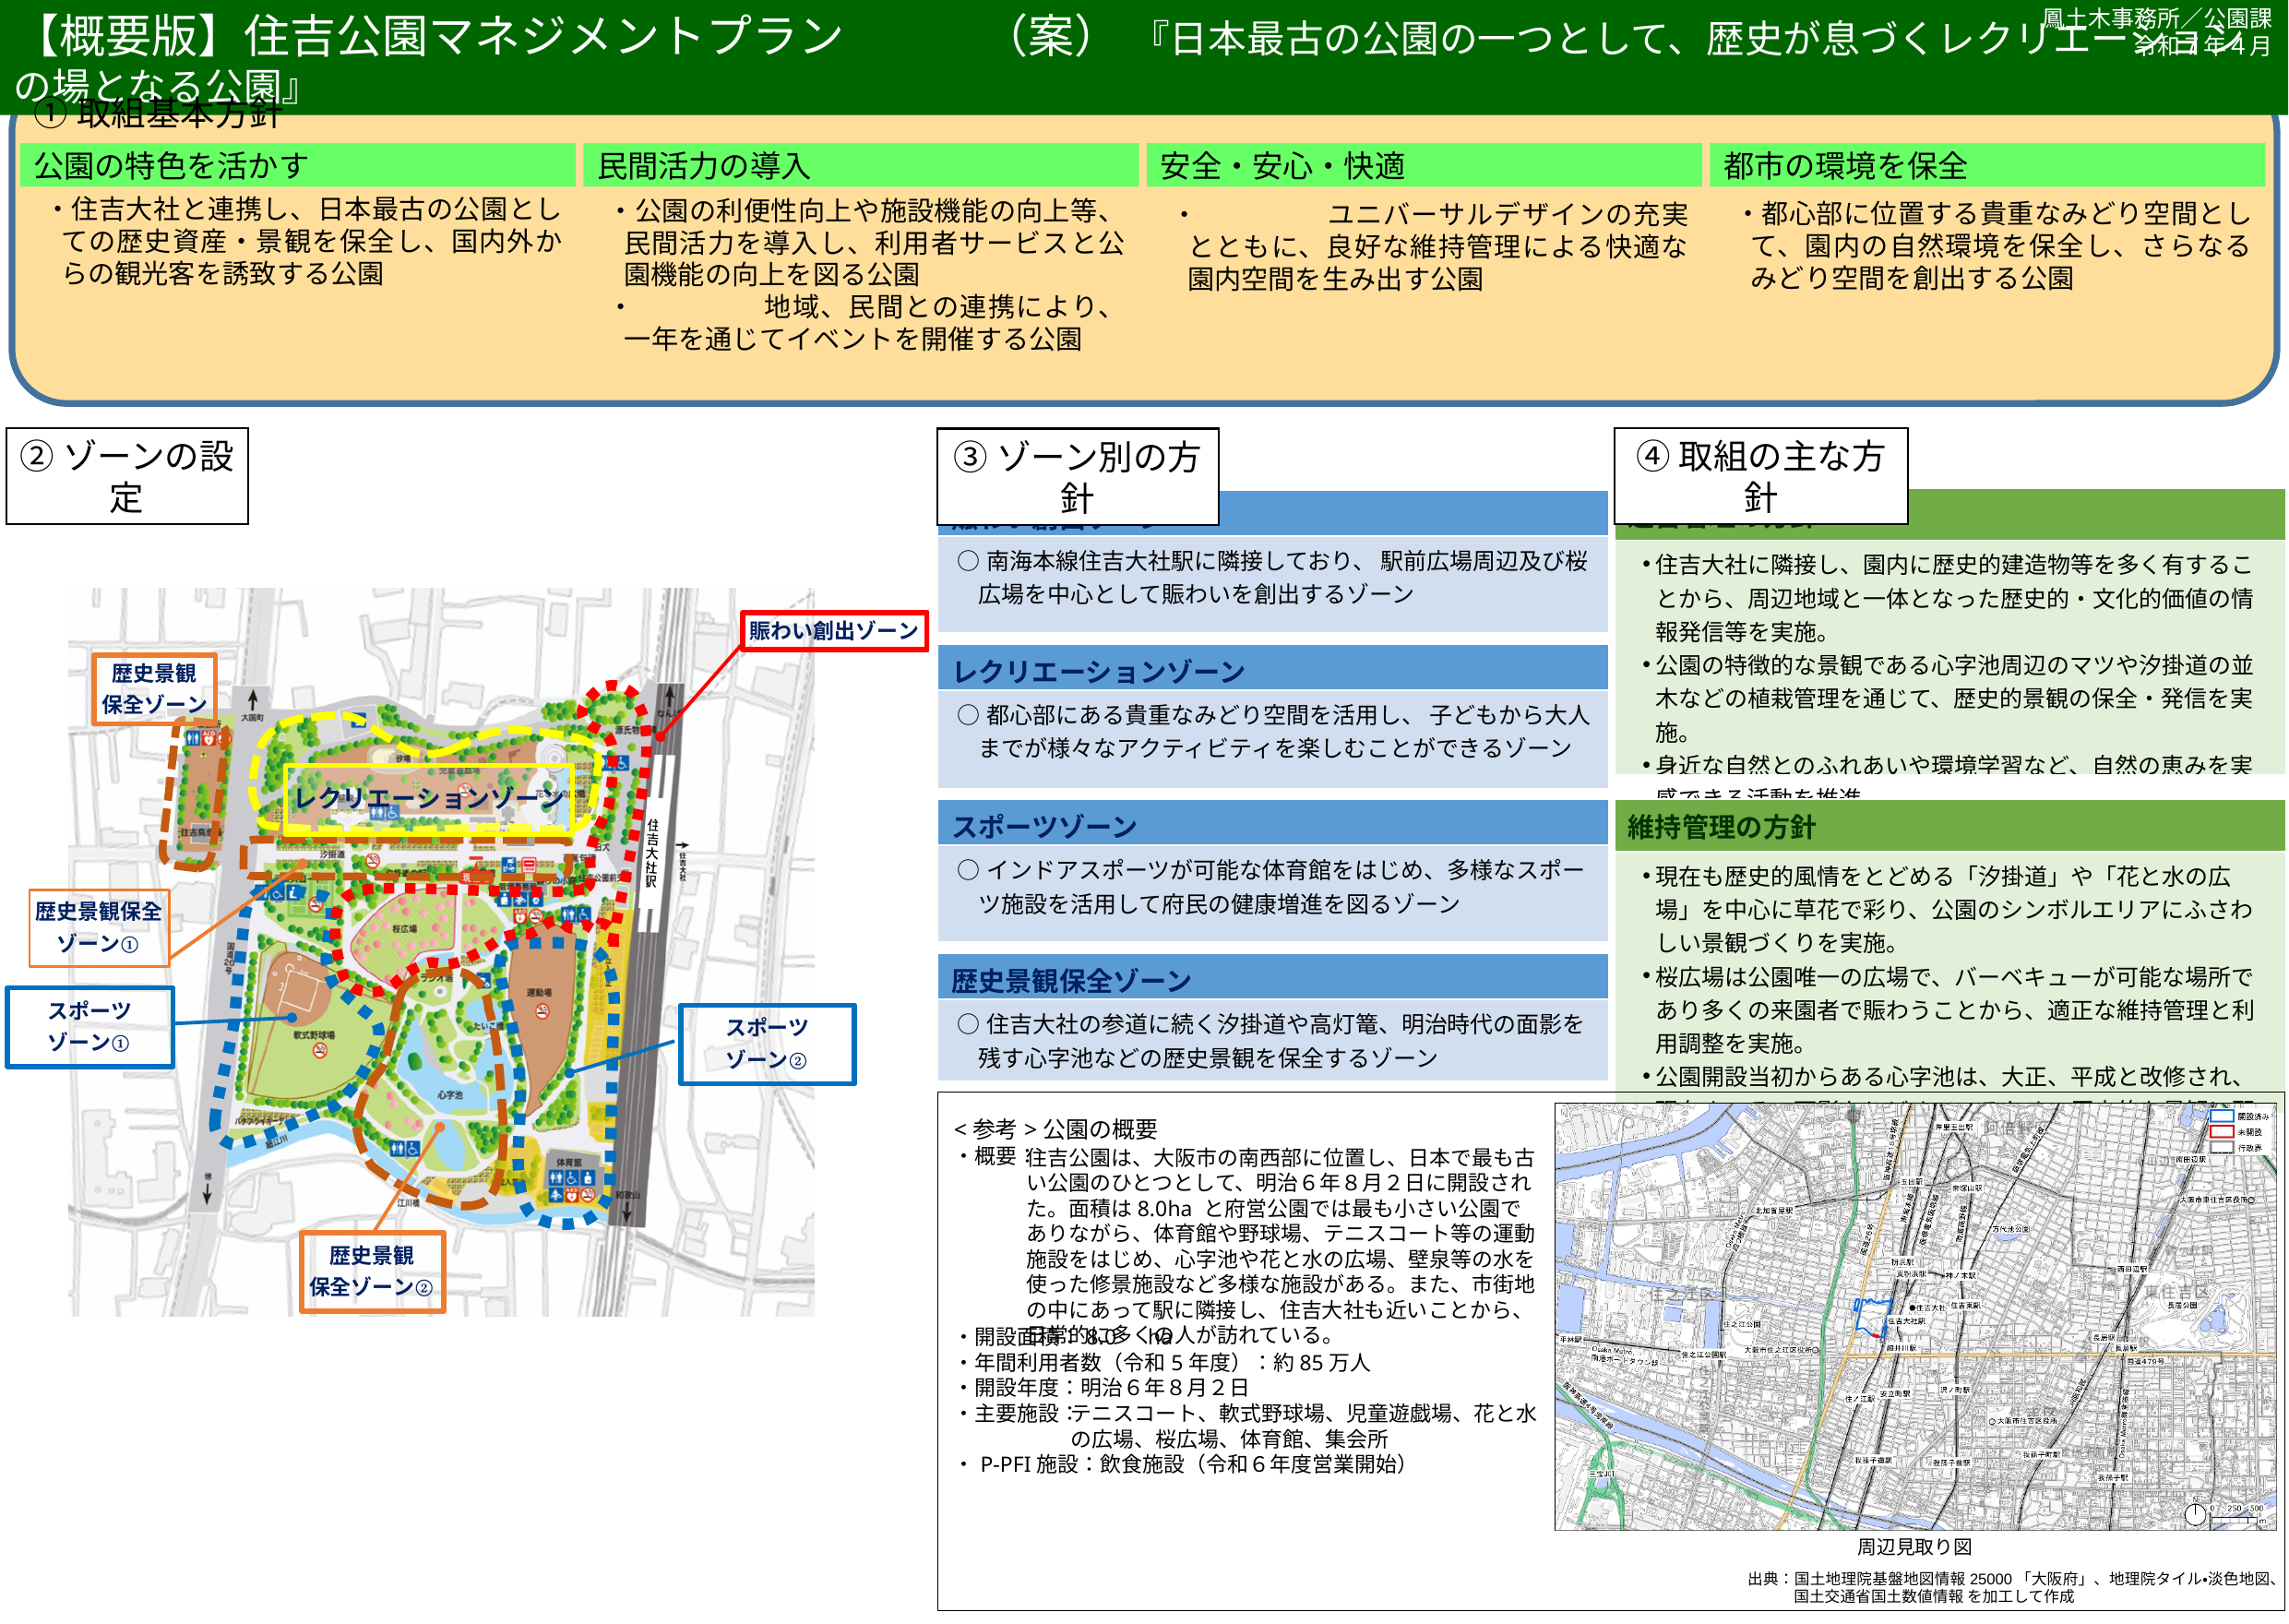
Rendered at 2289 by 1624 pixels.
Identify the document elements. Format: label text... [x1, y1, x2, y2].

table_cell ○インドアスポーツが可能な体育館をはじめ、多様なスポーツ施設を活用して府民の健康増進を図るゾーン [938, 846, 1608, 941]
table_header レクリエーションゾーン [938, 645, 1608, 689]
table_cell ○都心部にある貴重なみどり空間を活用し、 子どもから大人までが様々なアクティビティを楽しむことができるゾーン [938, 691, 1608, 788]
text_box 都市の環境を保全 [1709, 142, 2267, 187]
table_cell ○南海本線住吉大社駅に隣接しており、 駅前広場周辺及び桜広場を中心として賑わいを創出するゾーン [938, 537, 1608, 632]
text_box ・都心部に位置する貴重なみどり空間として、園内の自然環境を保全し、さらなるみどり空間を創出する公園 [1710, 190, 2266, 301]
text_box [936, 1091, 2285, 1611]
table_header 維持管理の方針 [1615, 800, 2285, 851]
table_cell 住吉大社に隣接し、園内に歴史的建造物等を多く有することから、周辺地域と一体となった歴史的・文化的価値の情報発信等を実施。 公園の特徴的な景観である心字池周辺のマツや汐掛道の並木などの植栽管理を通じて、歴史的景観の保全・発信を実施。 身近な自然とのふれあいや環境学習など、自然の恵みを実感できる活動を推進。 [1615, 541, 2285, 774]
text_box ②ゾーンの設定 [6, 427, 249, 525]
picture [1555, 1103, 2277, 1531]
table_header 歴史景観保全ゾーン [938, 954, 1608, 998]
table_header スポーツゾーン [938, 800, 1608, 844]
text_box ・公園の利便性向上や施設機能の向上等、民間活力を導入し、利用者サービスと公園機能の向上を図る公園 ・ 地域、民間との連携により、一年を通じてイベントを開催する公園 [583, 186, 1139, 363]
table_cell 現在も歴史的風情をとどめる「汐掛道」や「花と水の広場」を中心に草花で彩り、公園のシンボルエリアにふさわしい景観づくりを実施。 桜広場は公園唯一の広場で、バーベキューが可能な場所であり多くの来園者で賑わうことから、適正な維持管理と利用調整を実施。 公園開設当初からある心字池は、大正、平成と改修され、現在までその面影をとどめているため、歴史的な景観に配慮した管理を実施。 [1615, 853, 2285, 1091]
text_box 安全・安心・快適 [1146, 142, 1703, 187]
text_box ①取組基本方針 [19, 84, 2289, 140]
text_box ・ ユニバーサルデザインの充実とともに、良好な維持管理による快適な園内空間を生み出す公園 [1146, 191, 1703, 303]
text_box ・住吉大社と連携し、日本最古の公園としての歴史資産・景観を保全し、国内外からの観光客を誘致する公園 [19, 185, 577, 296]
text_box 出典：国土地理院基盤地図情報25000「大阪府」、地理院タイル・淡色地図、 国土交通省国土数値情報 を加工して作成 [1734, 1563, 2284, 1615]
table_cell ○住吉大社の参道に続く汐掛道や高灯篭、明治時代の面影を残す心字池などの歴史景観を保全するゾーン [938, 1000, 1608, 1081]
text_box 周辺見取り図 [1857, 1534, 1973, 1558]
table_header 賑わい創出ゾーン [938, 491, 1608, 535]
text_box ④取組の主な方針 [1614, 427, 1909, 525]
text_box 【概要版】住吉公園マネジメントプラン （案） 『日本最古の公園の一つとして、歴史が息づくレクリエーションの場となる公園』 [0, 0, 2289, 115]
text_box ③ゾーン別の方針 [936, 427, 1220, 526]
text_box 鳳土木事務所／公園課 令和７年４月 [2028, 0, 2287, 66]
picture [4, 565, 929, 1323]
text_box 公園の特色を活かす [19, 142, 577, 185]
text_box [10, 115, 2279, 405]
text_box 民間活力の導入 [582, 142, 1140, 187]
table_header 運営管理の方針 [1615, 489, 2285, 540]
